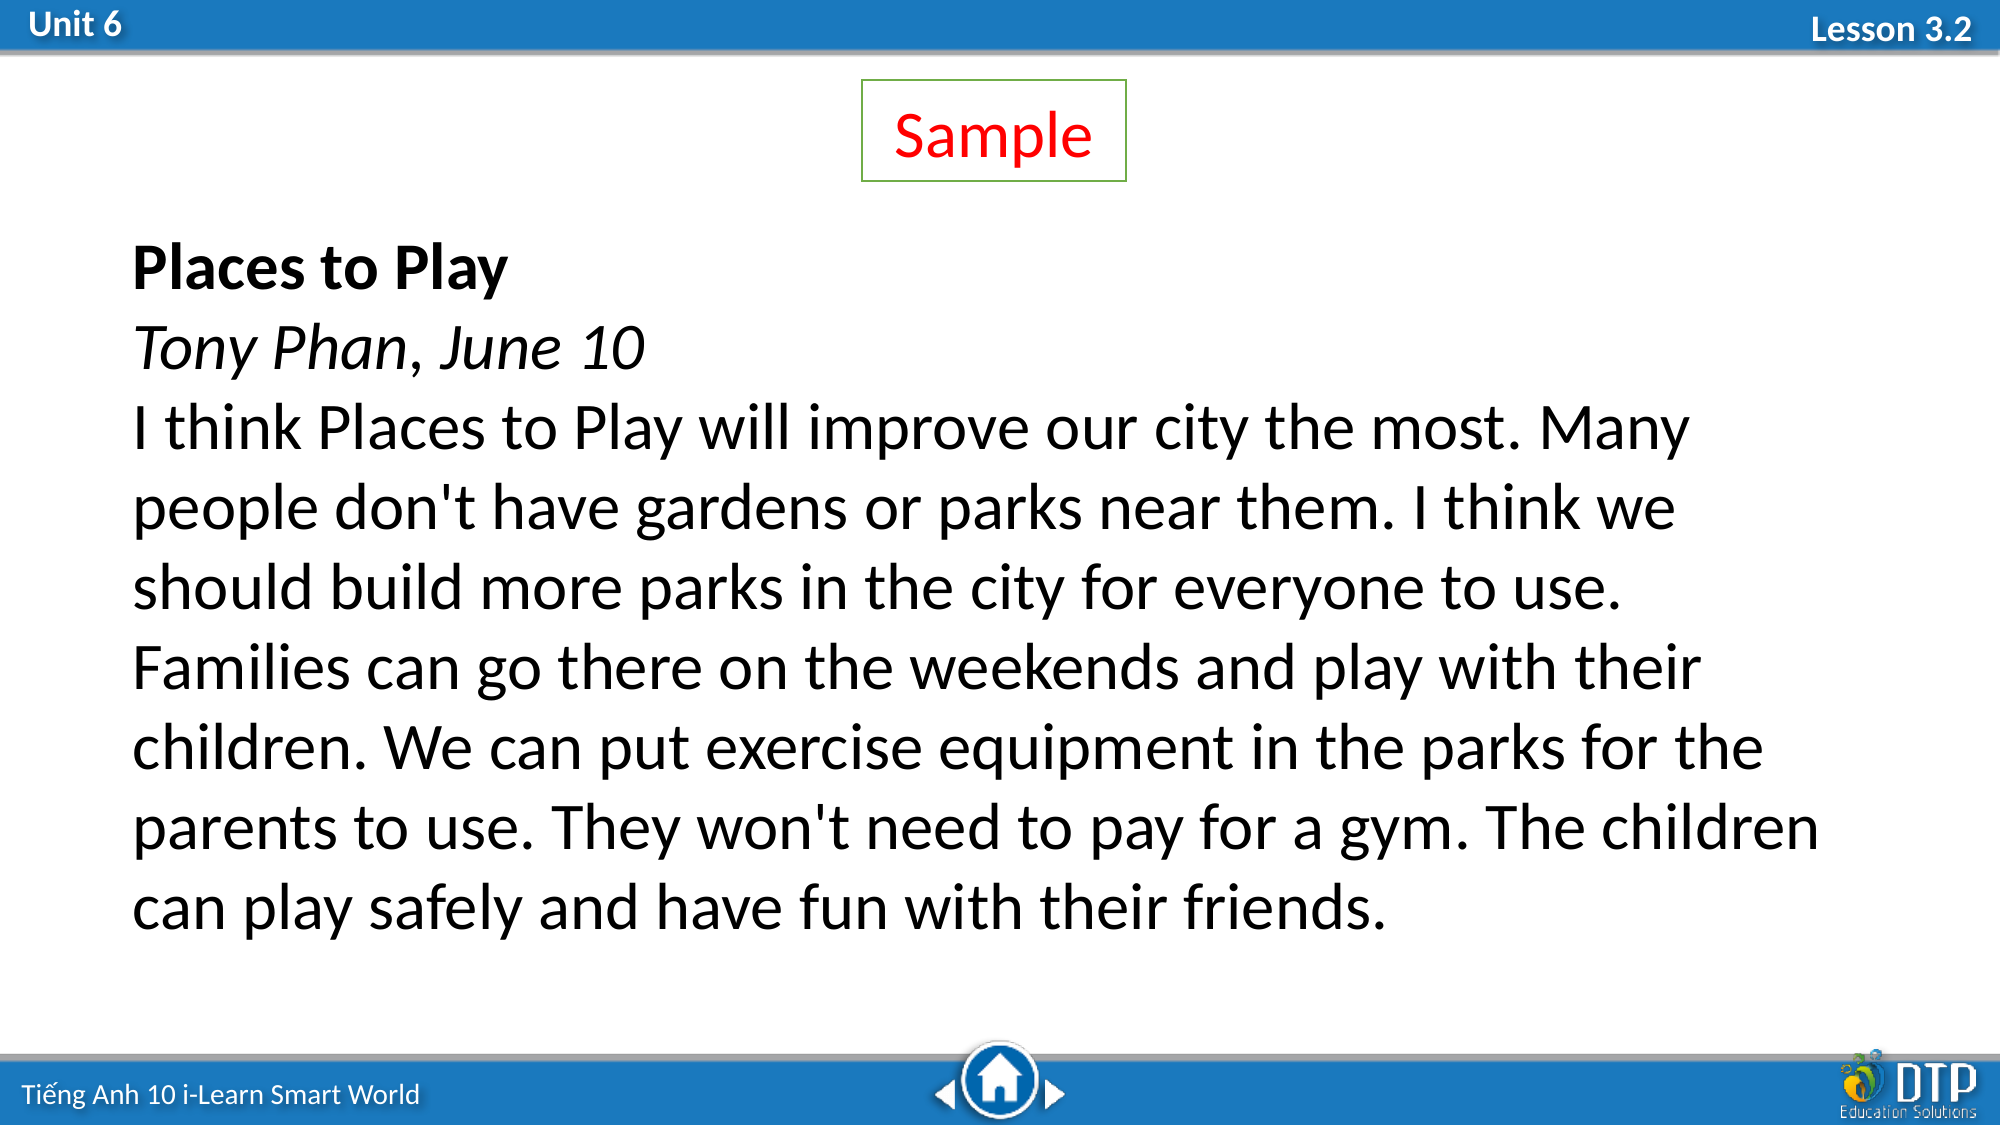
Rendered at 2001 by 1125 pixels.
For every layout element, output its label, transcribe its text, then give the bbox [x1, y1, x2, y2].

picture [0, 0, 2000, 1125]
text_box Places to Play Tony Phan, June 10 I think Places to Play will improve our city the most. Many people don't have gardens or parks near them. I think we should build more parks in the city for everyone to use. Families can go there on the weekends and play with their children. We can put exercise equipment in the parks for the parents to use. They won't need to pay for a gym. The children can play safely and have fun with their friends. [118, 215, 1871, 950]
text_box Sample [861, 79, 1127, 182]
